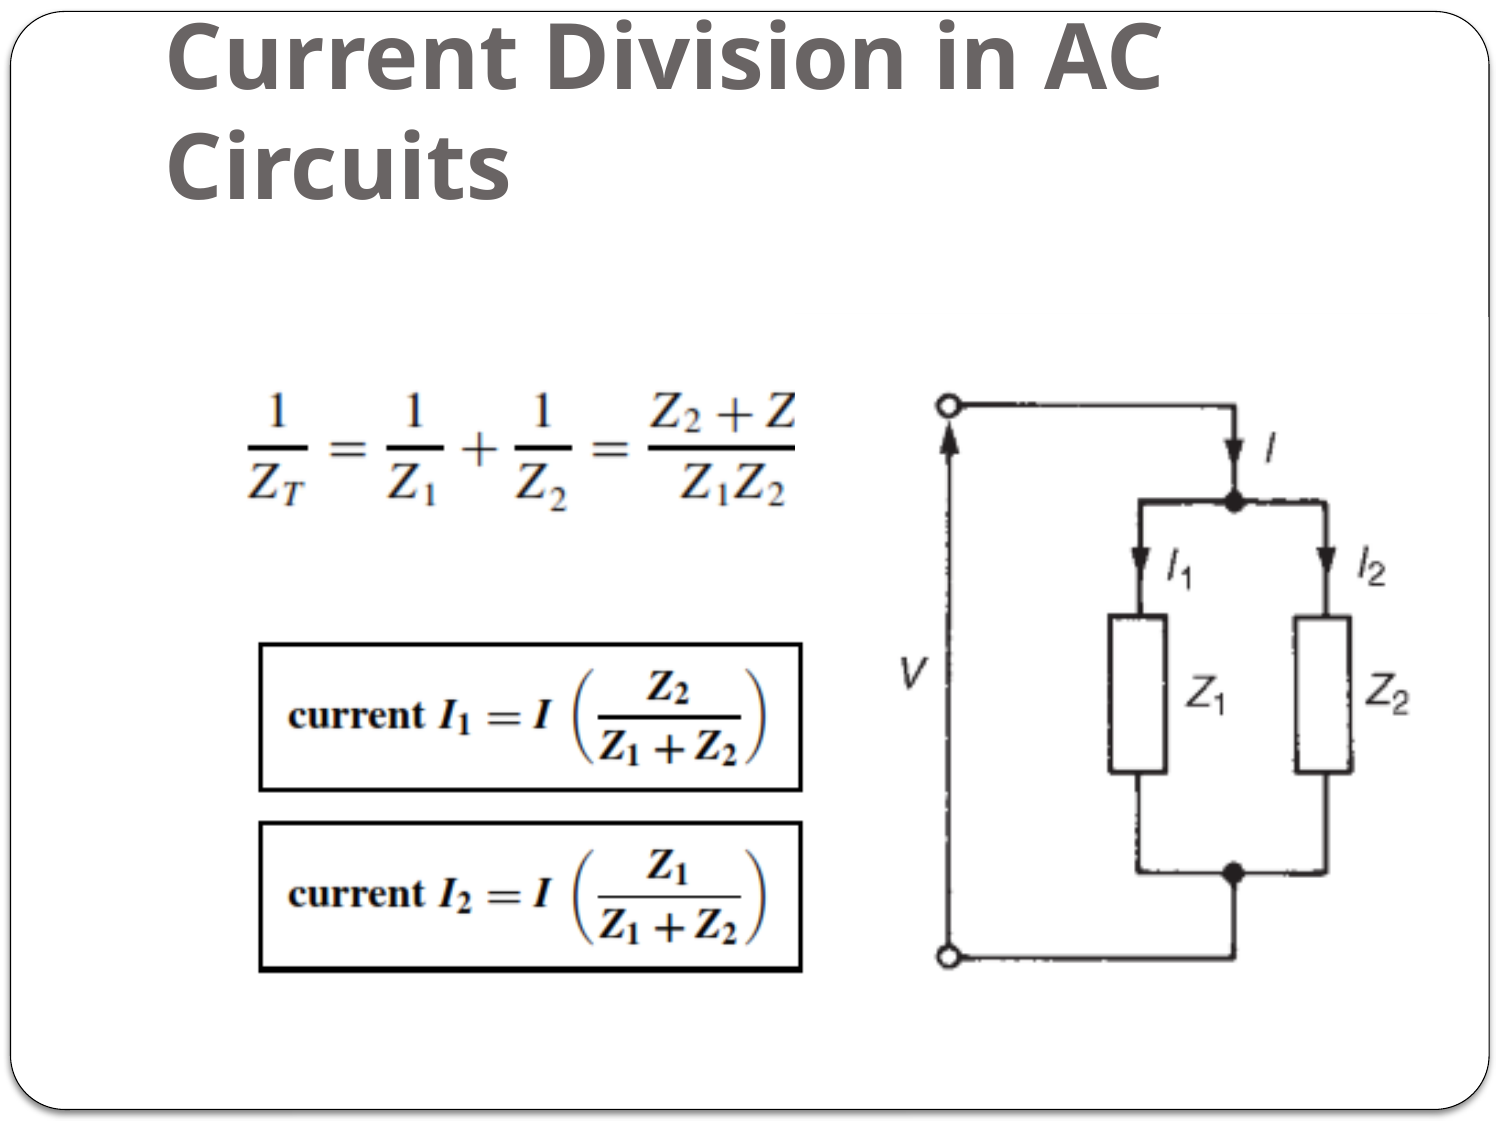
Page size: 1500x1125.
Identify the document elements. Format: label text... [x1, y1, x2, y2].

picture [212, 312, 1438, 1018]
title Current Division in AC Circuits [150, 45, 1425, 233]
